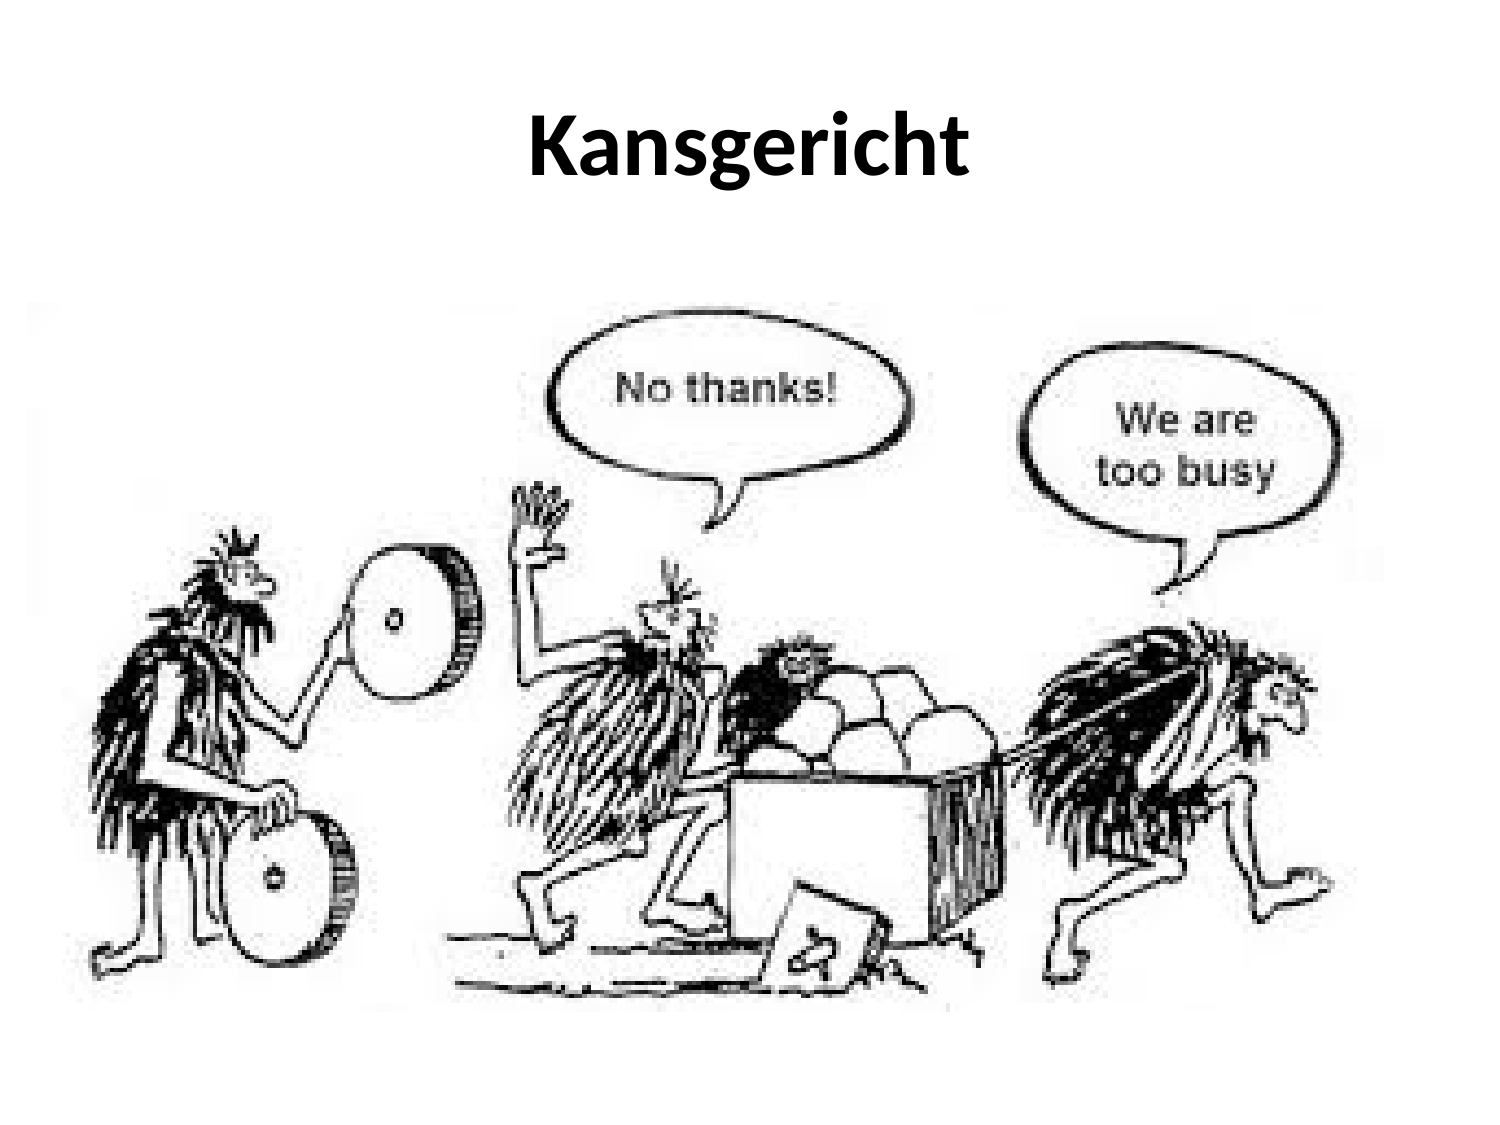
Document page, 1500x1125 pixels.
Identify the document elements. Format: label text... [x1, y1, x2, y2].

title Kansgericht [75, 45, 1425, 233]
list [27, 302, 1384, 1012]
